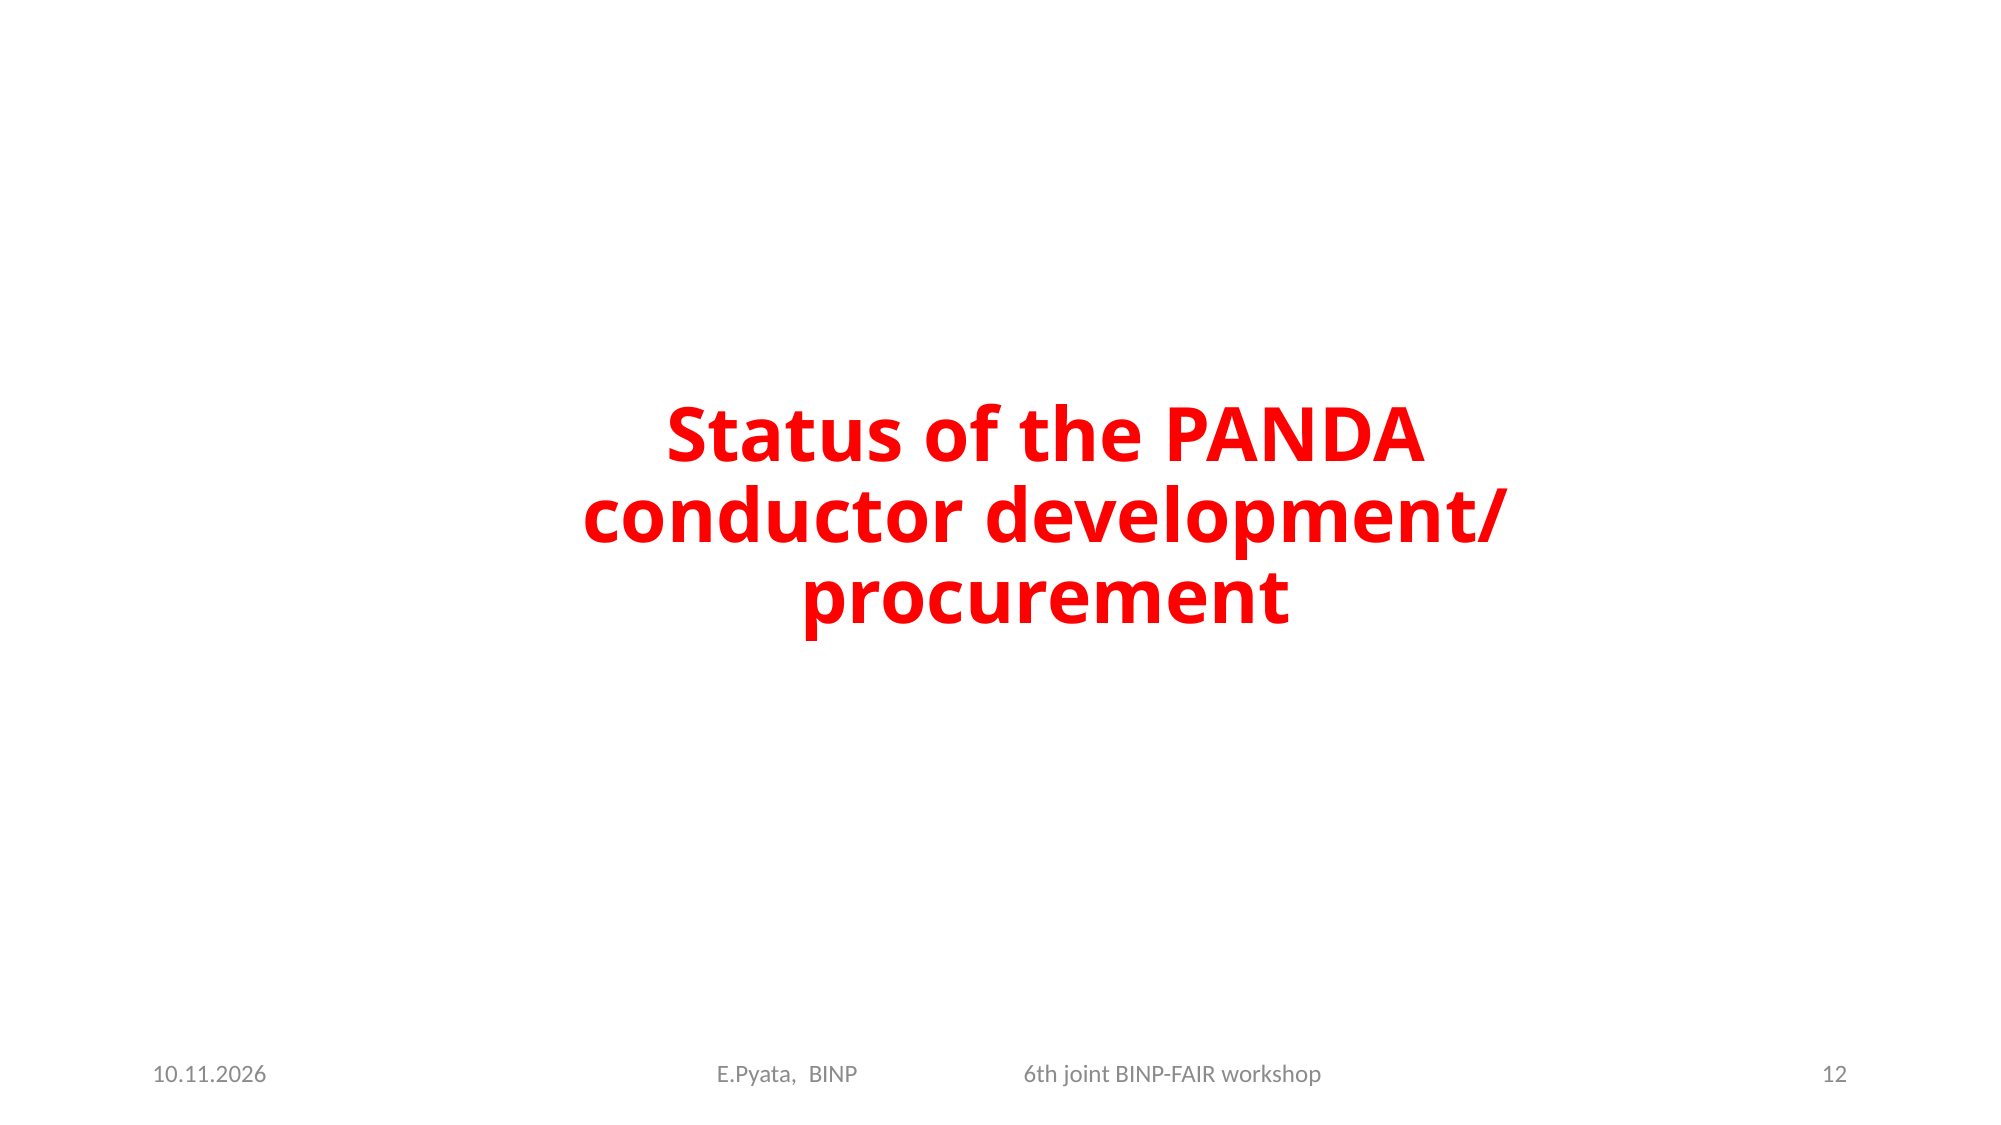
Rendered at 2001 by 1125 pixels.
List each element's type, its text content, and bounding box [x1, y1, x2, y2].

text_box Status of the PANDA conductor development/ procurement [467, 313, 1625, 648]
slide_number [137, 1042, 402, 1103]
slide_number 12 [1412, 1042, 1863, 1103]
footer E.Pyata, BINP 6th joint BINP-FAIR workshop [402, 1042, 1412, 1103]
